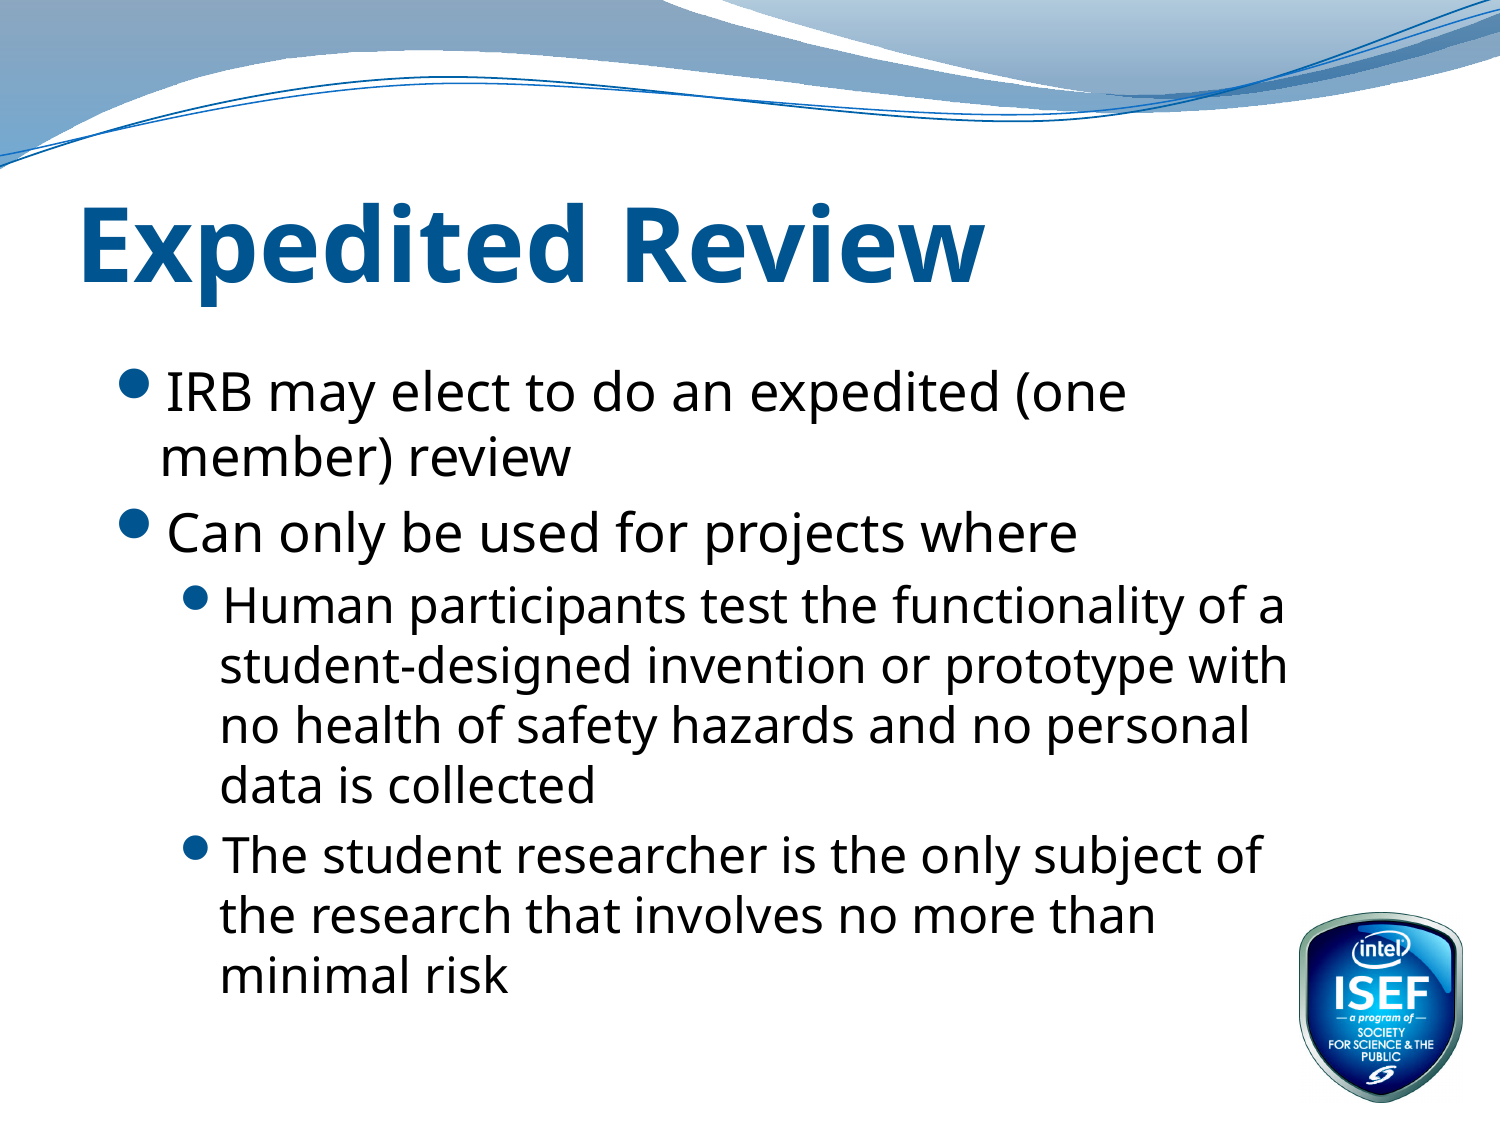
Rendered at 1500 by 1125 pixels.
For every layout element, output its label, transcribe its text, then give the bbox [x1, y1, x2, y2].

picture [1299, 912, 1463, 1103]
title Expedited Review [75, 115, 1425, 304]
list IRB may elect to do an expedited (one member) review Can only be used for projects where Human participants test the functionality of a student-designed invention or prototype with no health of safety hazards and no personal data is collected The student researcher is the only subject of the research that involves no more than minimal risk [99, 350, 1325, 1025]
